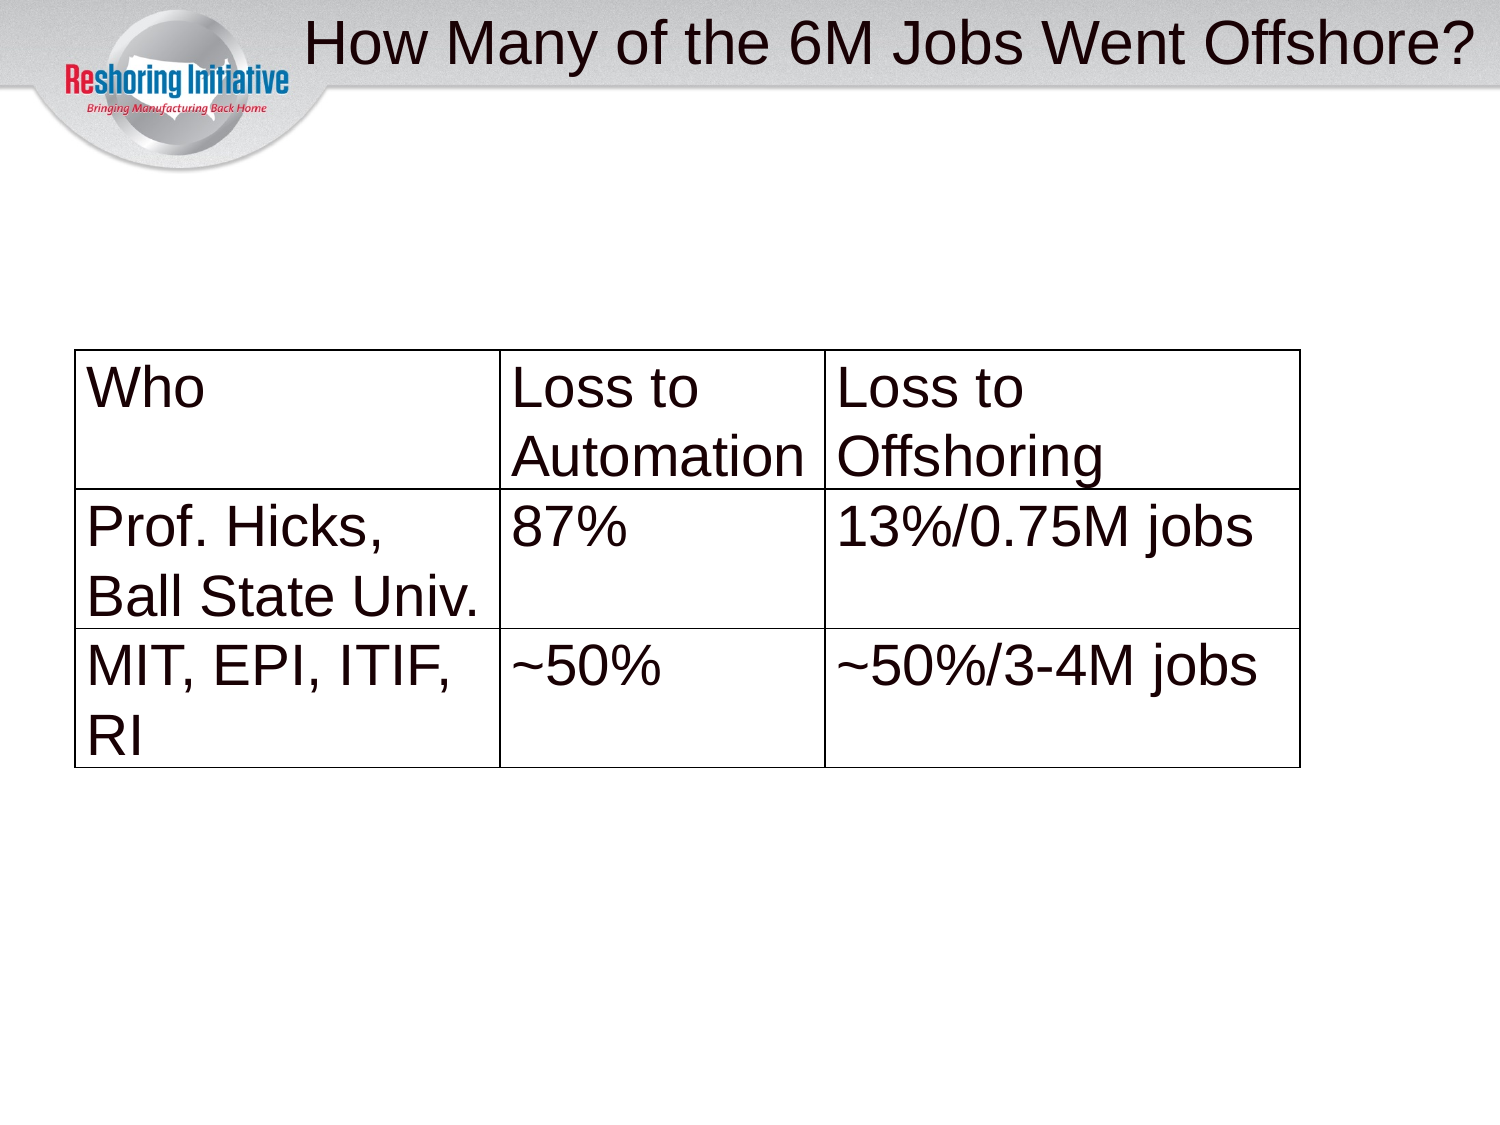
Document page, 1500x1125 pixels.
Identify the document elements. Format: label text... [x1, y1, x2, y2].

table_cell MIT, EPI, ITIF, RI [76, 629, 499, 767]
table_header Loss to Offshoring [826, 351, 1299, 488]
picture [0, 0, 1500, 1125]
table_cell ~50% [501, 629, 824, 767]
table_header Who [76, 351, 499, 488]
table_header Loss to Automation [501, 351, 824, 488]
table_cell 87% [501, 490, 824, 628]
table_cell Prof. Hicks, Ball State Univ. [76, 490, 499, 628]
title How Many of the 6M Jobs Went Offshore? [268, 0, 1500, 117]
table_cell 13%/0.75M jobs [826, 490, 1299, 628]
list [24, 262, 1475, 1100]
table_cell ~50%/3-4M jobs [826, 629, 1299, 767]
